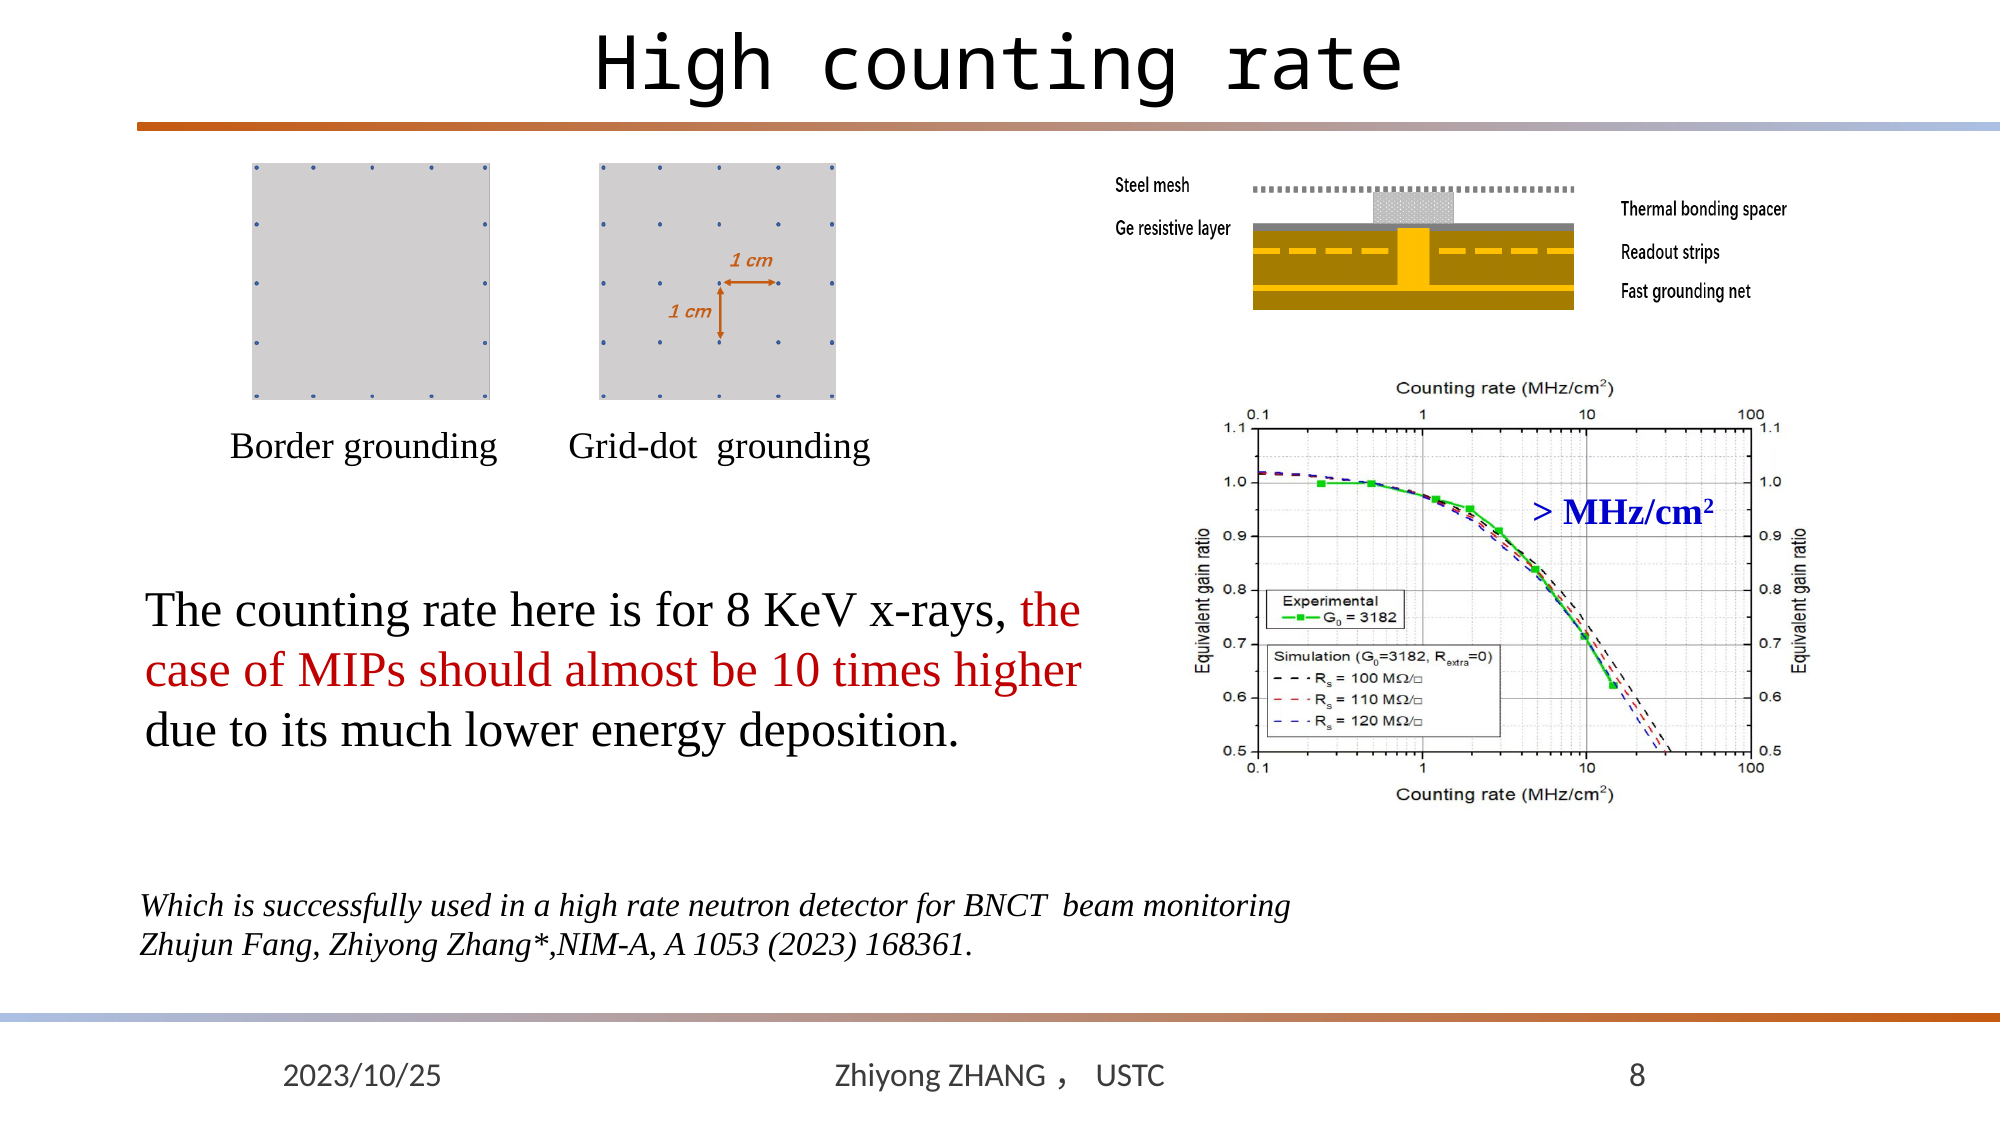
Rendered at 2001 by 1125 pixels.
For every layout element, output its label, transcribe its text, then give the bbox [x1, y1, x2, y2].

title High counting rate [0, 10, 2000, 120]
text_box The counting rate here is for 8 KeV x-rays, the case of MIPs should almost be 10 times higher due to its much lower energy deposition. [129, 568, 1107, 764]
text_box Grid-dot grounding [553, 413, 900, 474]
text_box Border grounding [215, 414, 518, 474]
picture [1106, 163, 1796, 316]
text_box Which is successfully used in a high rate neutron detector for BNCT beam monitoring Zhujun Fang, Zhiyong Zhang*,NIM-A, A 1053 (2023) 168361. [124, 875, 1687, 970]
slide_number 8 [1412, 1042, 1863, 1103]
footer Zhiyong ZHANG，USTC [662, 1042, 1338, 1103]
picture [1189, 377, 1819, 810]
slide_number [137, 1042, 588, 1103]
picture [252, 163, 836, 400]
